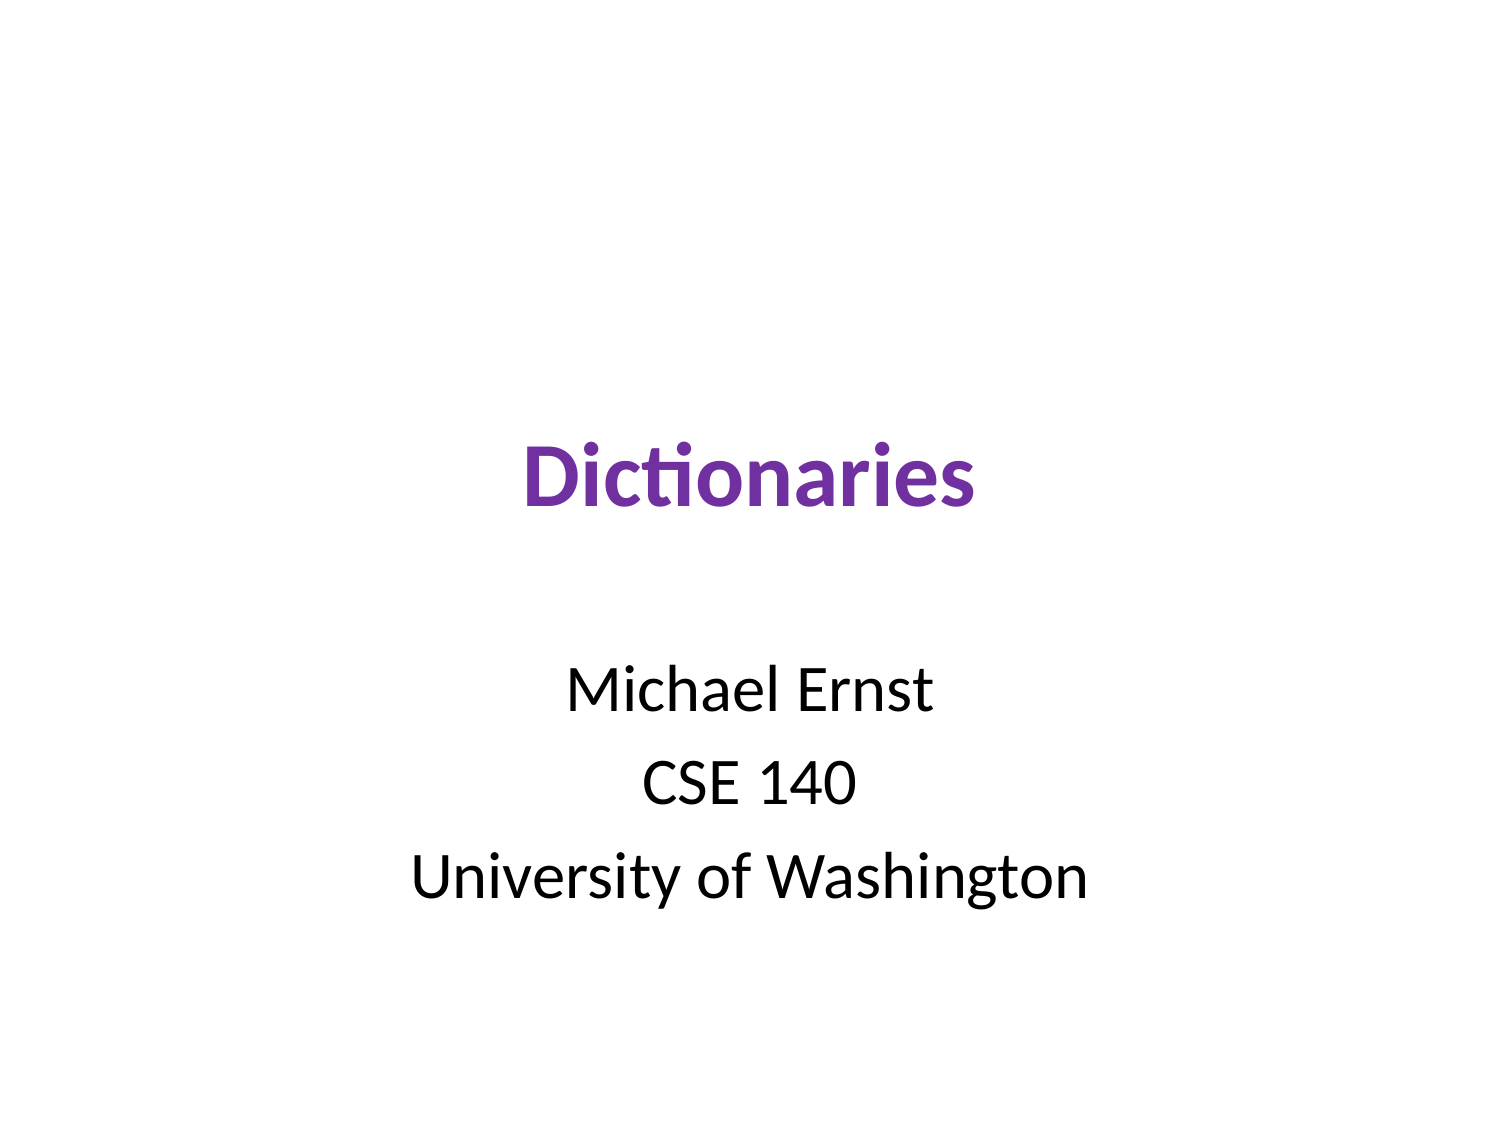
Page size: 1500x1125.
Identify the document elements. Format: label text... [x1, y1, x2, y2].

subtitle Michael Ernst CSE 140 University of Washington [225, 637, 1275, 925]
title Dictionaries [112, 349, 1388, 591]
